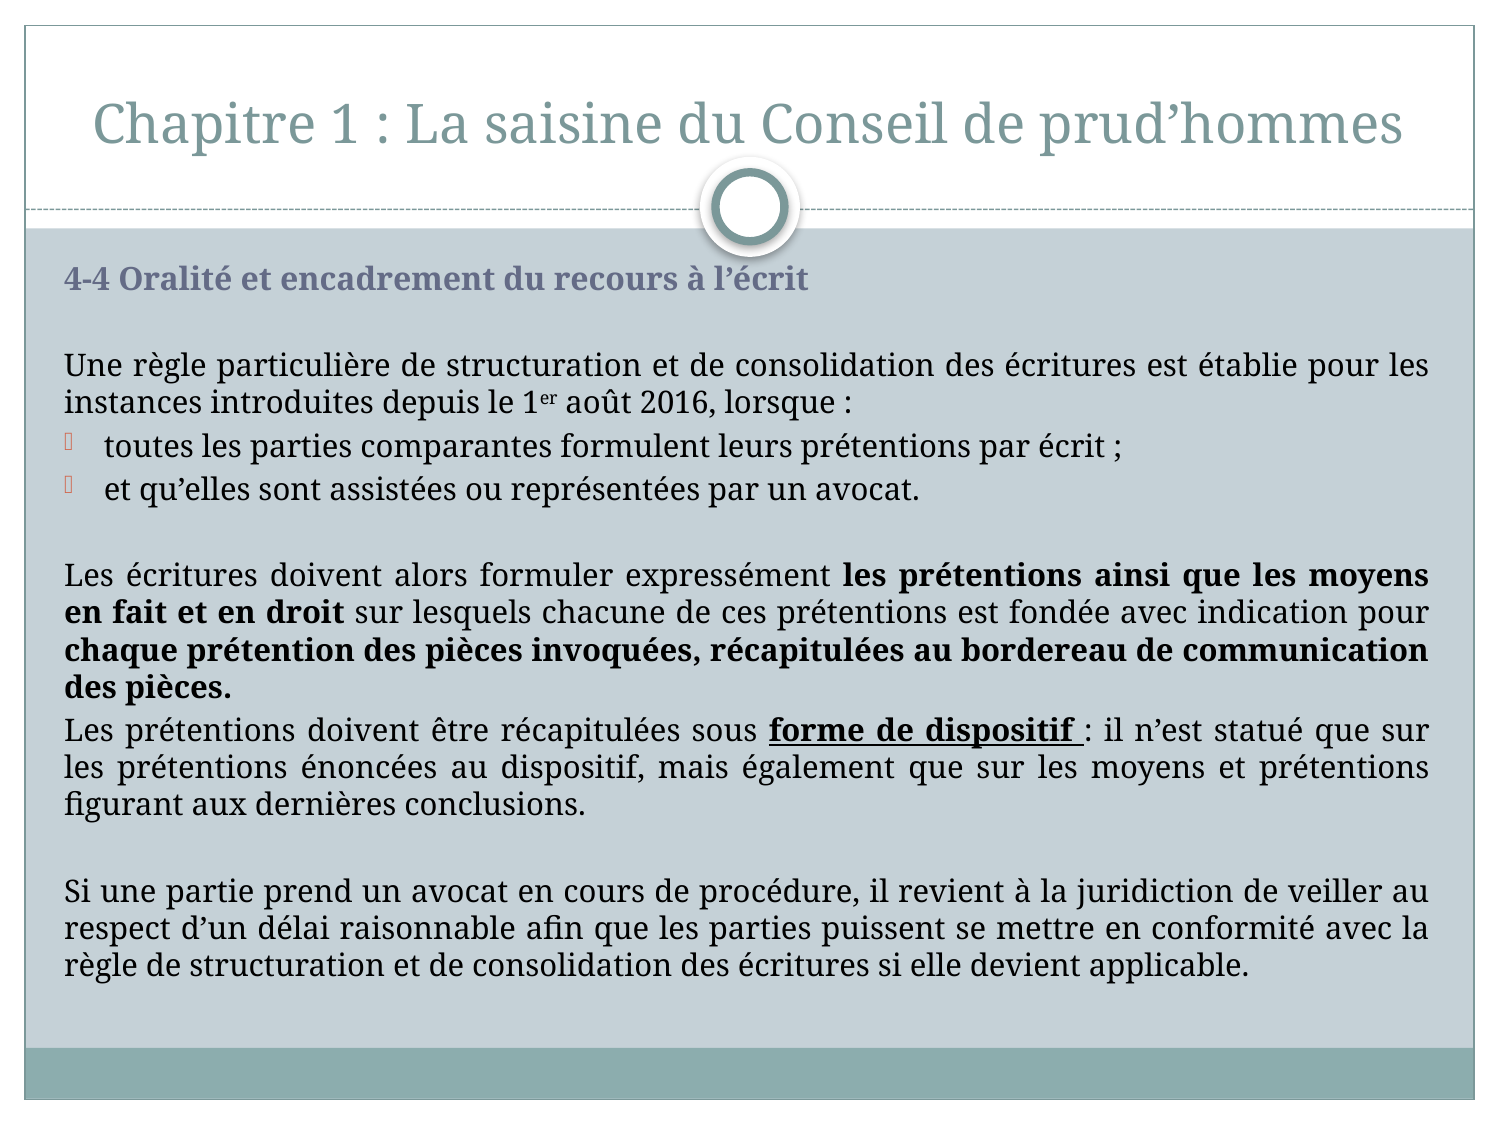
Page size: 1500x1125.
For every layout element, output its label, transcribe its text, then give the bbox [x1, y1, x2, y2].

list 4-4 Oralité et encadrement du recours à l’écrit Une règle particulière de structuration et de consolidation des écritures est établie pour les instances introduites depuis le 1er août 2016, lorsque : toutes les parties comparantes formulent leurs prétentions par écrit ; et qu’elles sont assistées ou représentées par un avocat. Les écritures doivent alors formuler expressément les prétentions ainsi que les moyens en fait et en droit sur lesquels chacune de ces prétentions est fondée avec indication pour chaque prétention des pièces invoquées, récapitulées au bordereau de communication des pièces. Les prétentions doivent être récapitulées sous forme de dispositif : il n’est statué que sur les prétentions énoncées au dispositif, mais également que sur les moyens et prétentions figurant aux dernières conclusions. Si une partie prend un avocat en cours de procédure, il revient à la juridiction de veiller au respect d’un délai raisonnable afin que les parties puissent se mettre en conformité avec la règle de structuration et de consolidation des écritures si elle devient applicable. [49, 250, 1445, 1001]
title Chapitre 1 : La saisine du Conseil de prud’hommes [49, 37, 1450, 162]
